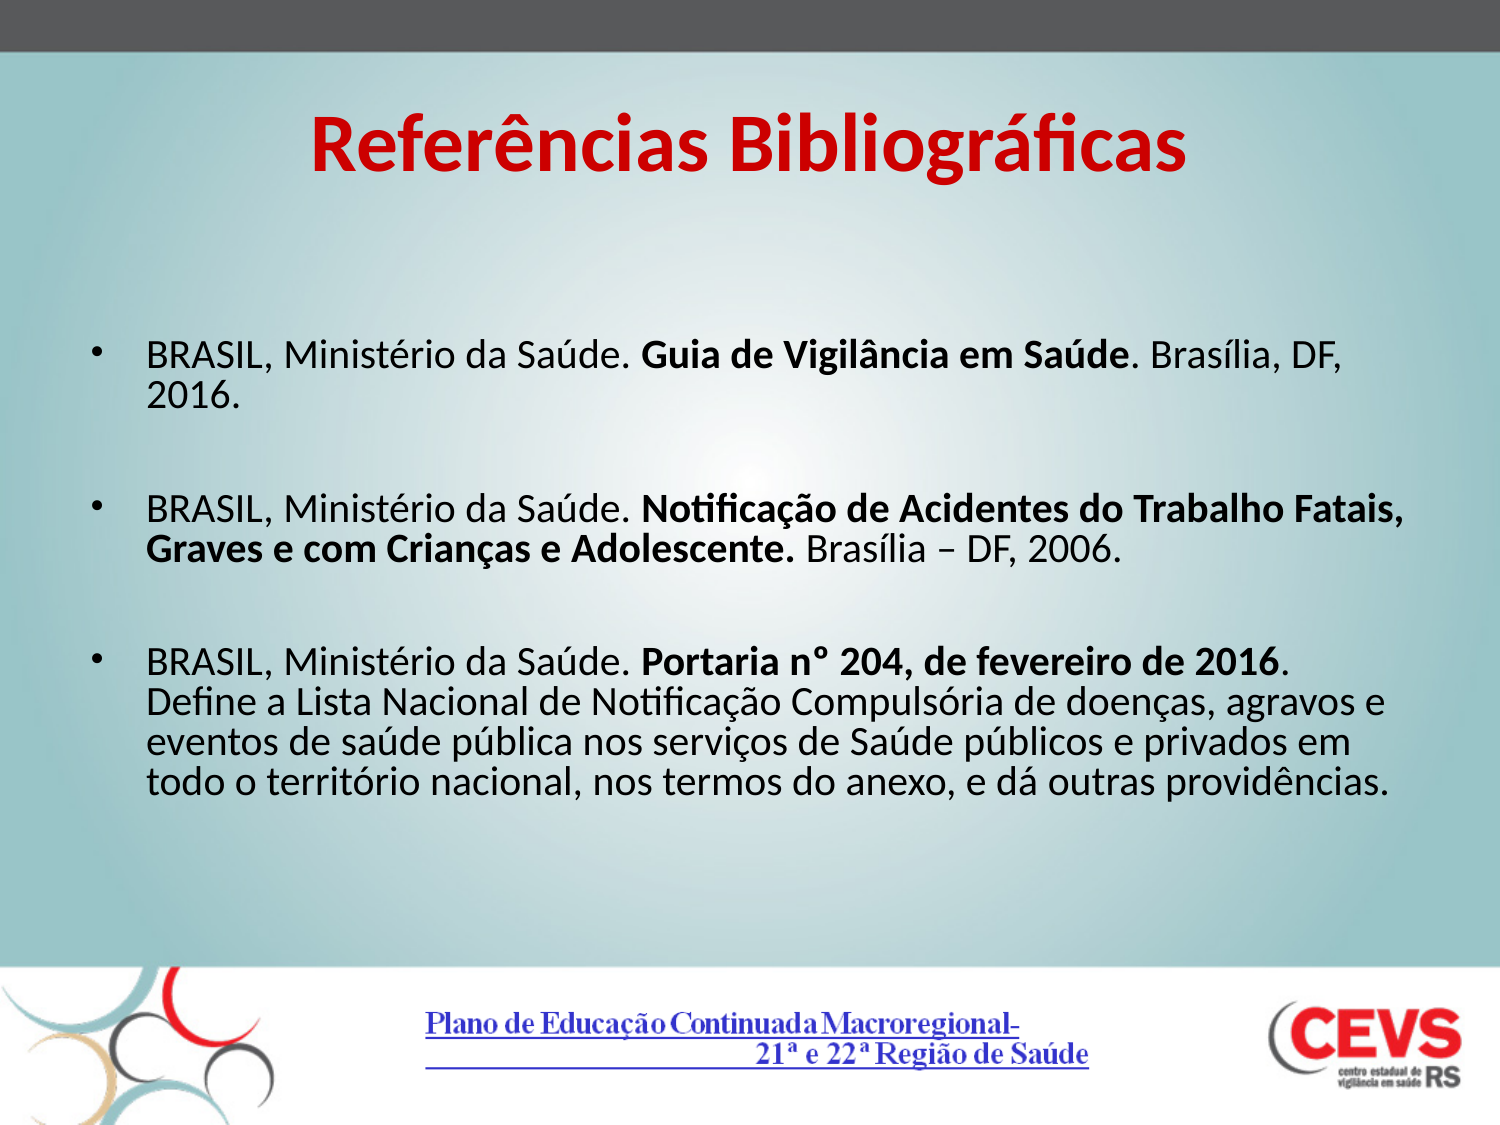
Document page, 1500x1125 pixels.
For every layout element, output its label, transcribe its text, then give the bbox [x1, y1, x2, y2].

picture [0, 0, 1500, 1125]
list BRASIL, Ministério da Saúde. Guia de Vigilância em Saúde. Brasília, DF, 2016. BRASIL, Ministério da Saúde. Notificação de Acidentes do Trabalho Fatais, Graves e com Crianças e Adolescente. Brasília – DF, 2006. BRASIL, Ministério da Saúde. Portaria nº 204, de fevereiro de 2016. Define a Lista Nacional de Notificação Compulsória de doenças, agravos e eventos de saúde pública nos serviços de Saúde públicos e privados em todo o território nacional, nos termos do anexo, e dá outras providências. [74, 262, 1425, 1005]
title Referências Bibliográficas [74, 20, 1425, 257]
